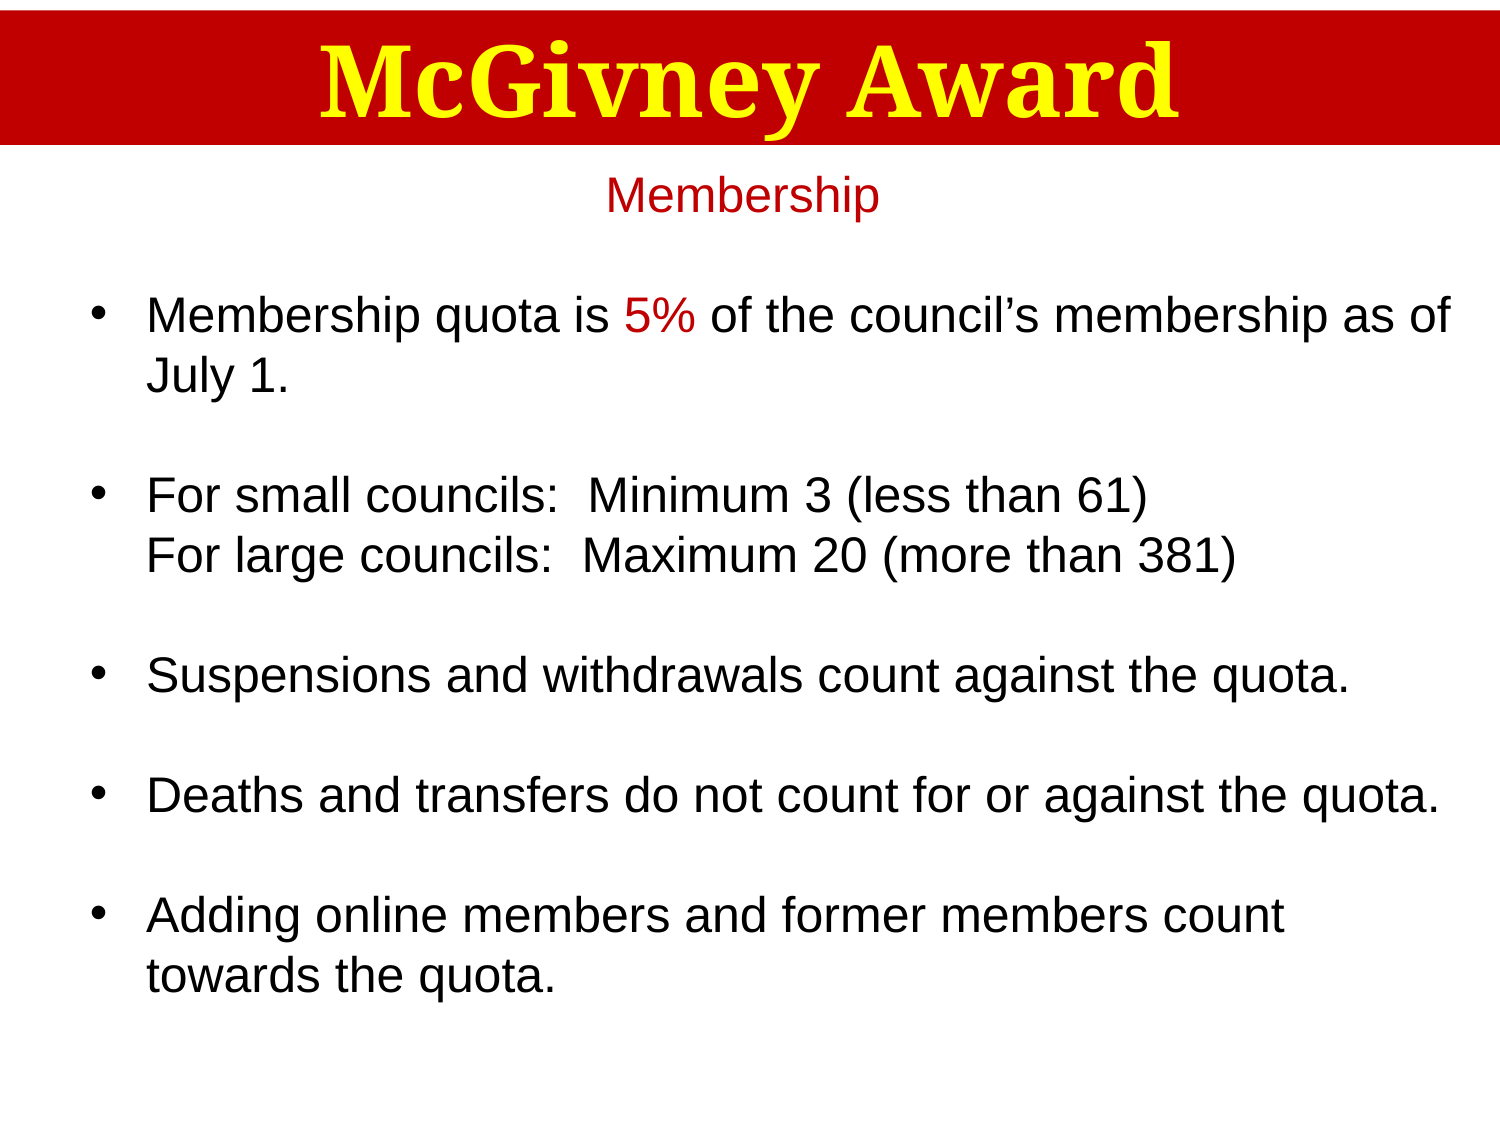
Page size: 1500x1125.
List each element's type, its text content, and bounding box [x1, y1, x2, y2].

text_box Membership Membership quota is 5% of the council’s membership as of July 1. For small councils: Minimum 3 (less than 61) For large councils: Maximum 20 (more than 381) Suspensions and withdrawals count against the quota. Deaths and transfers do not count for or against the quota. Adding online members and former members count towards the quota. [0, 145, 1486, 975]
text_box McGivney Award [0, 10, 1500, 145]
